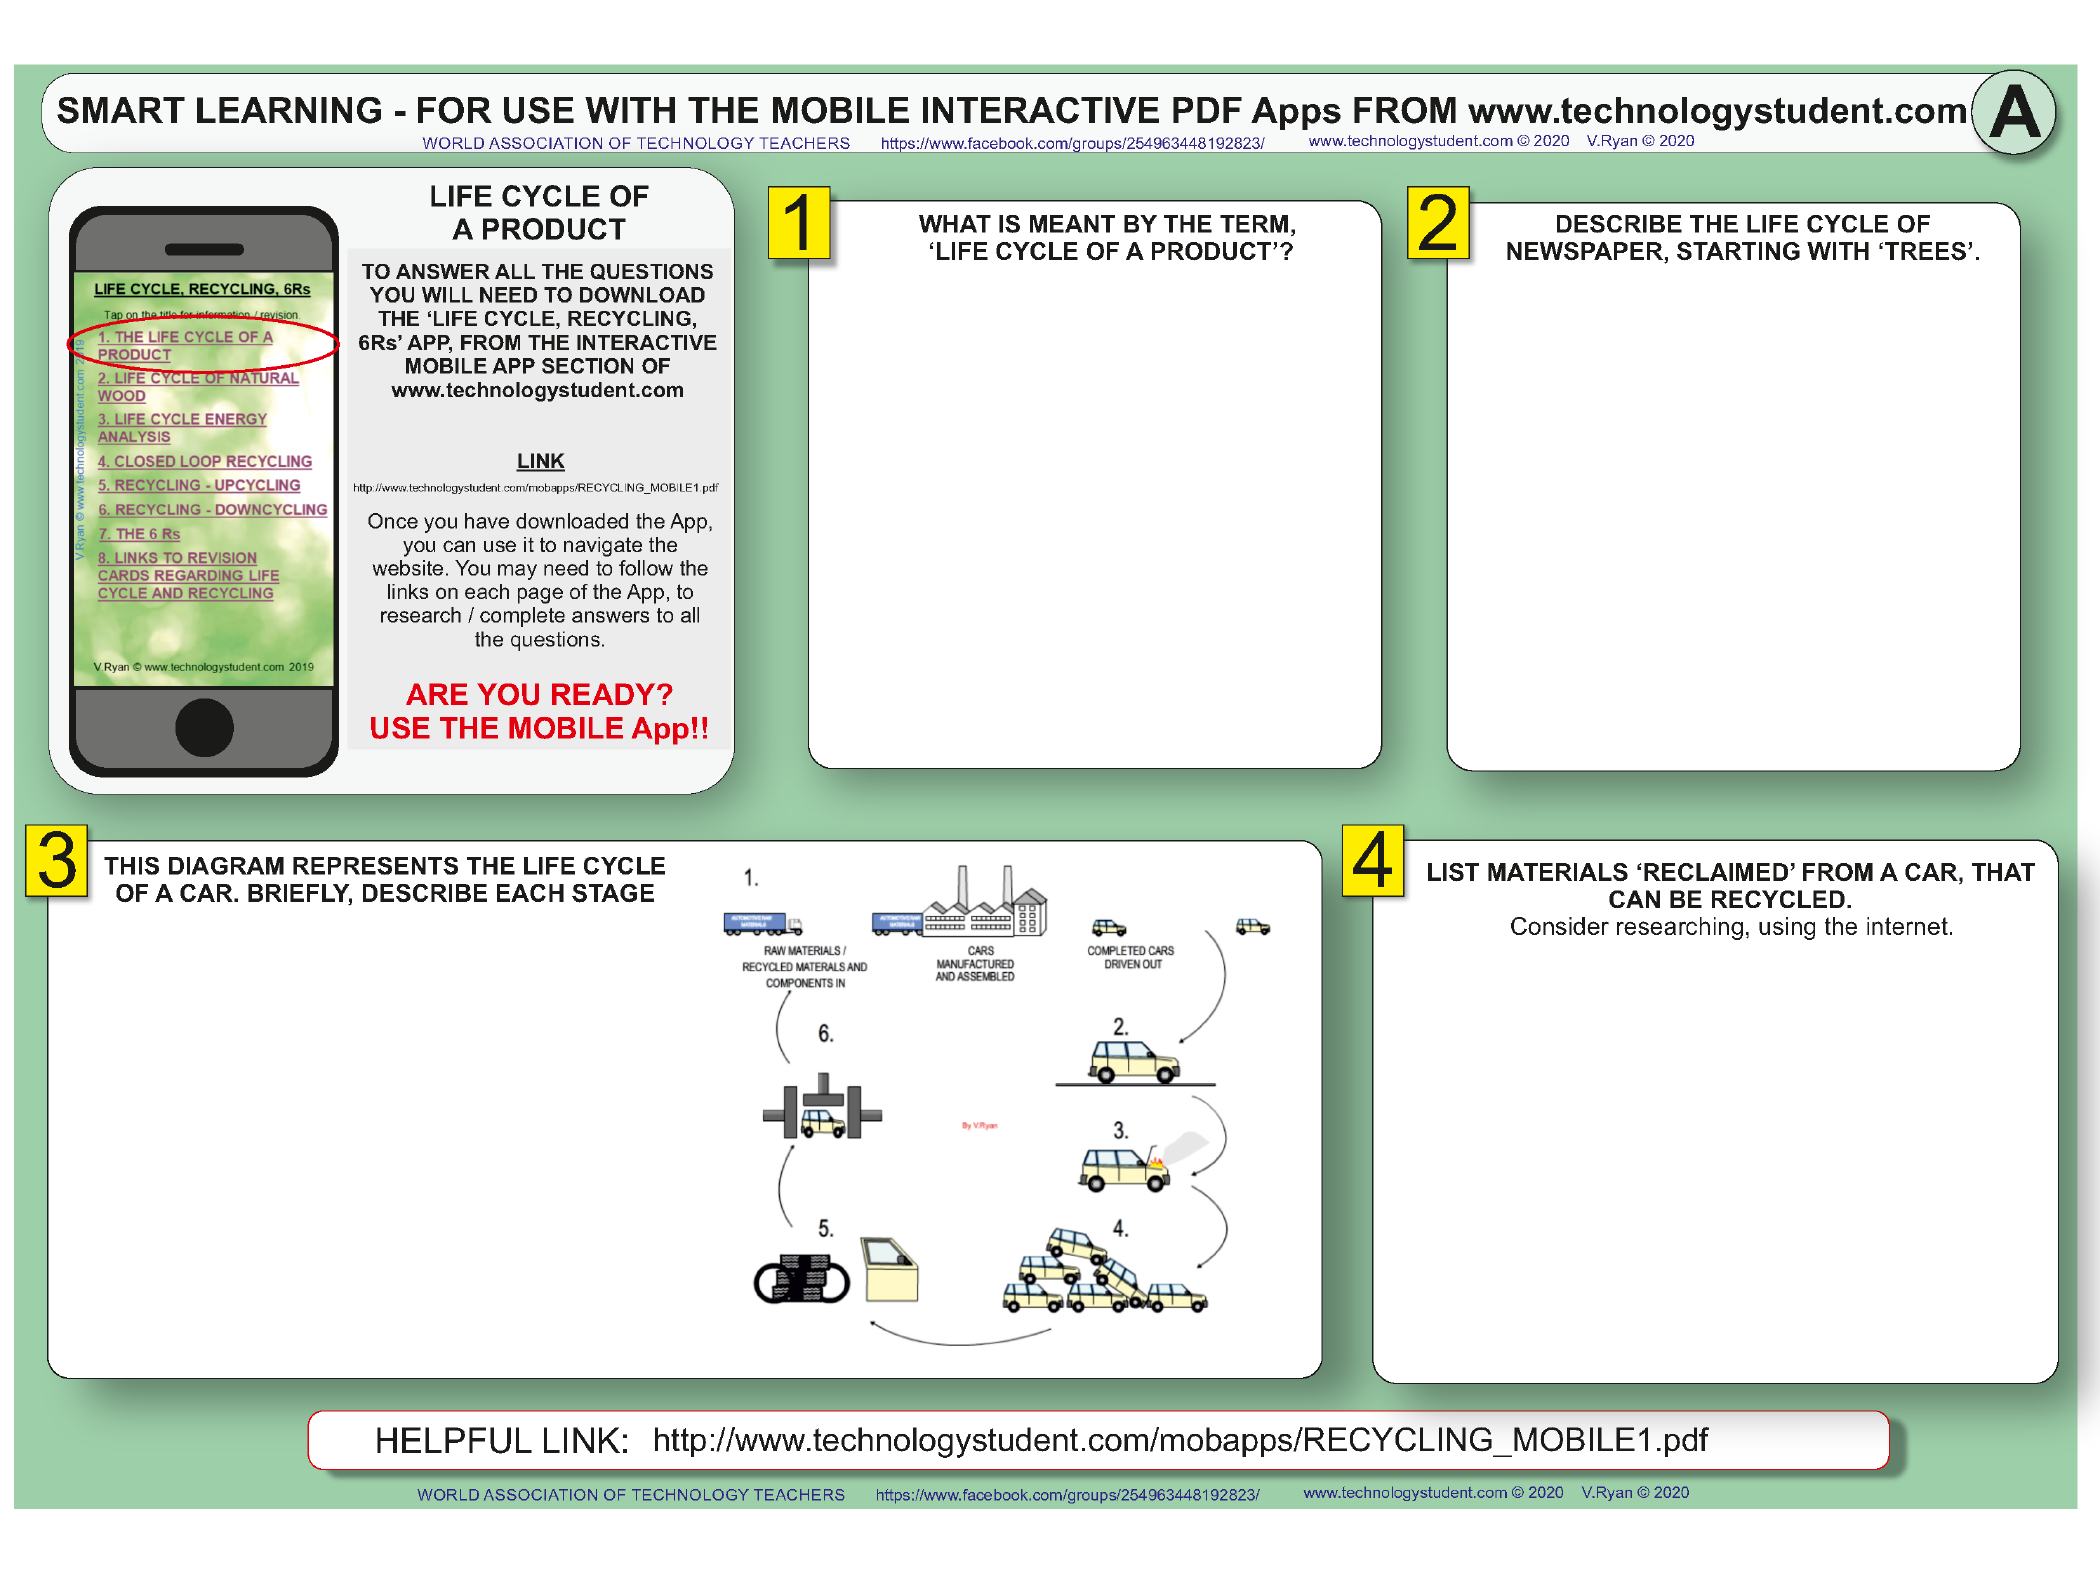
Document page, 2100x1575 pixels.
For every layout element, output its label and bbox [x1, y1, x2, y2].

text_box [0, 44, 2100, 1530]
